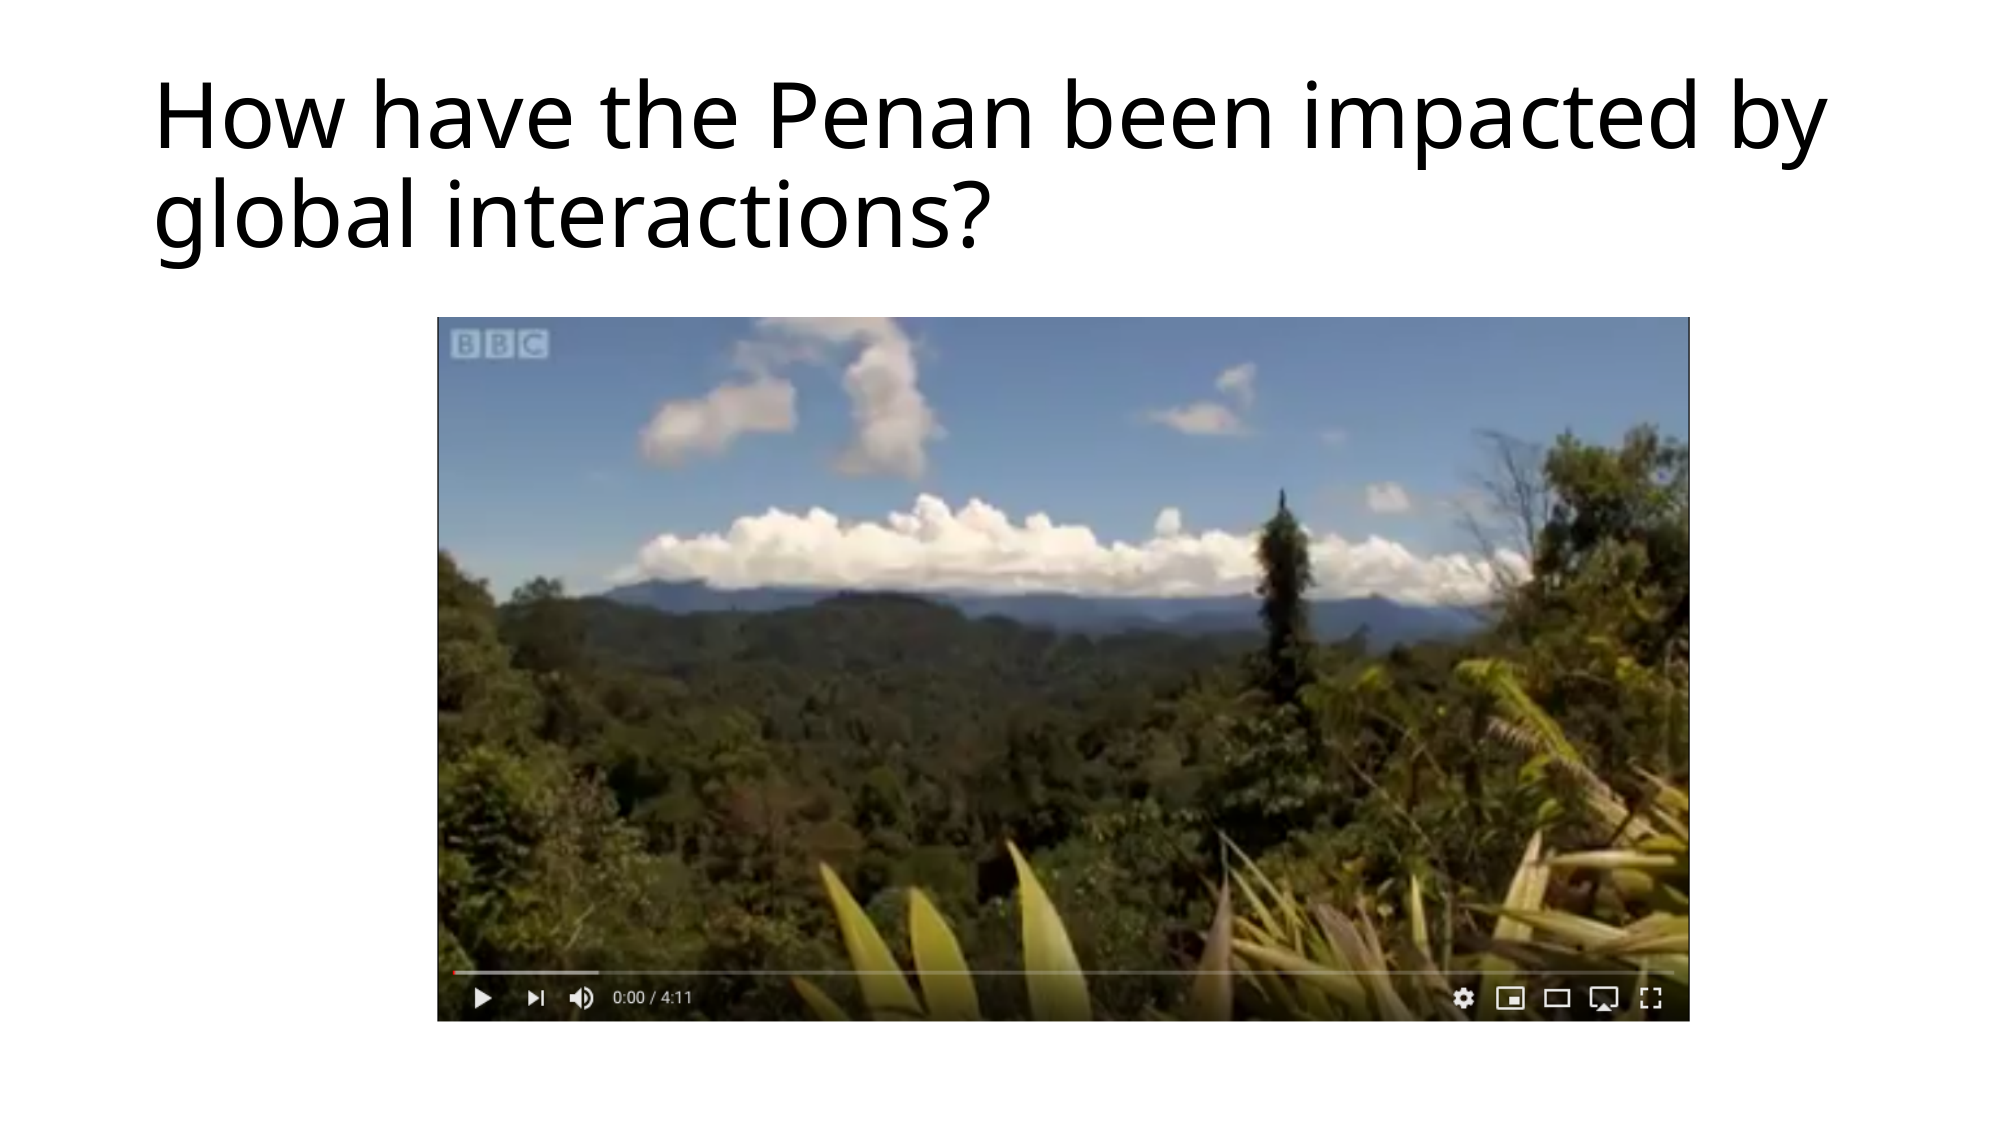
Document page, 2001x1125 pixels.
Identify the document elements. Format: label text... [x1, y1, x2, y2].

title How have the Penan been impacted by global interactions? [137, 59, 1863, 278]
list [431, 317, 1699, 1032]
